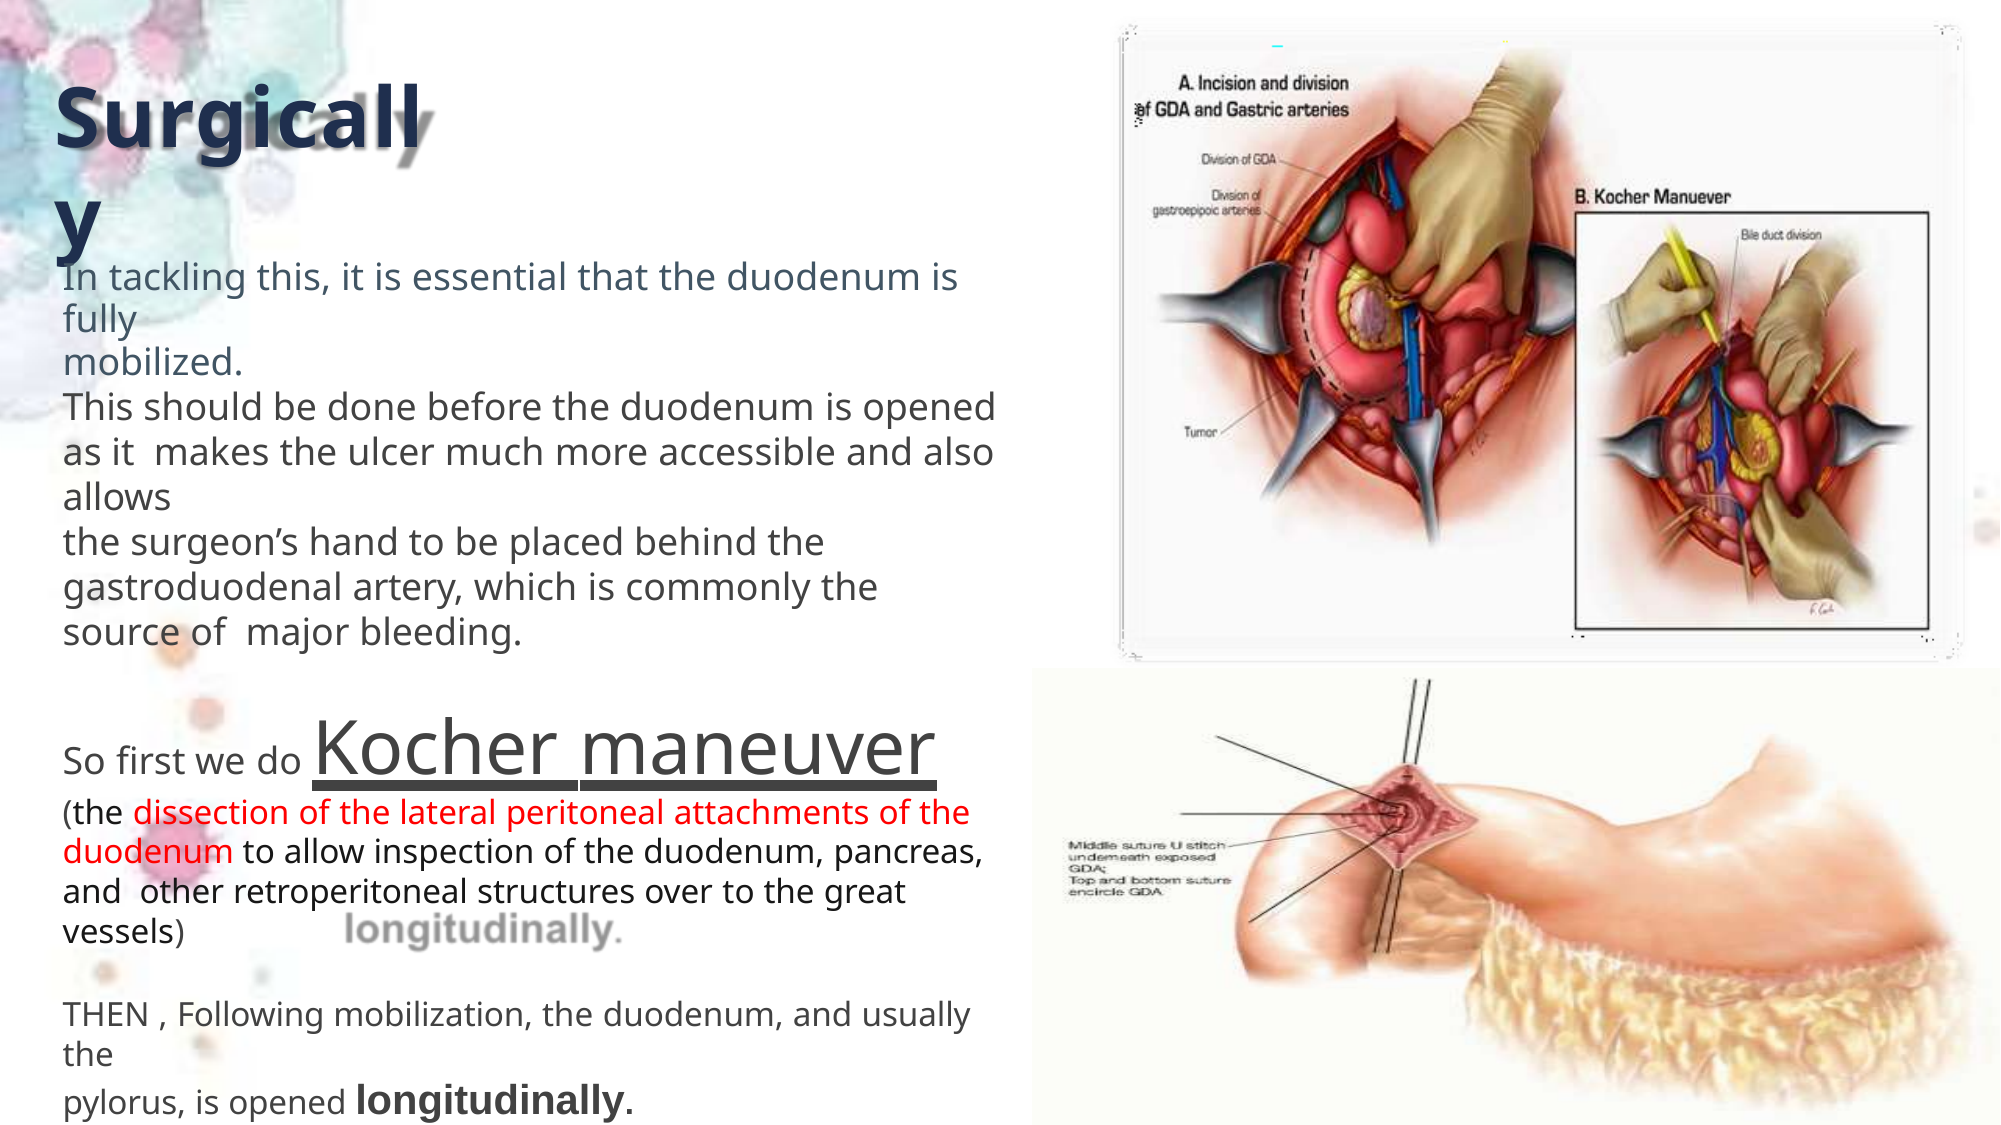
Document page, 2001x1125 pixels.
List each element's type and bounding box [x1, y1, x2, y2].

text_box [315, 886, 647, 981]
text_box [0, 0, 2000, 1125]
text_box [1032, 16, 2000, 1125]
